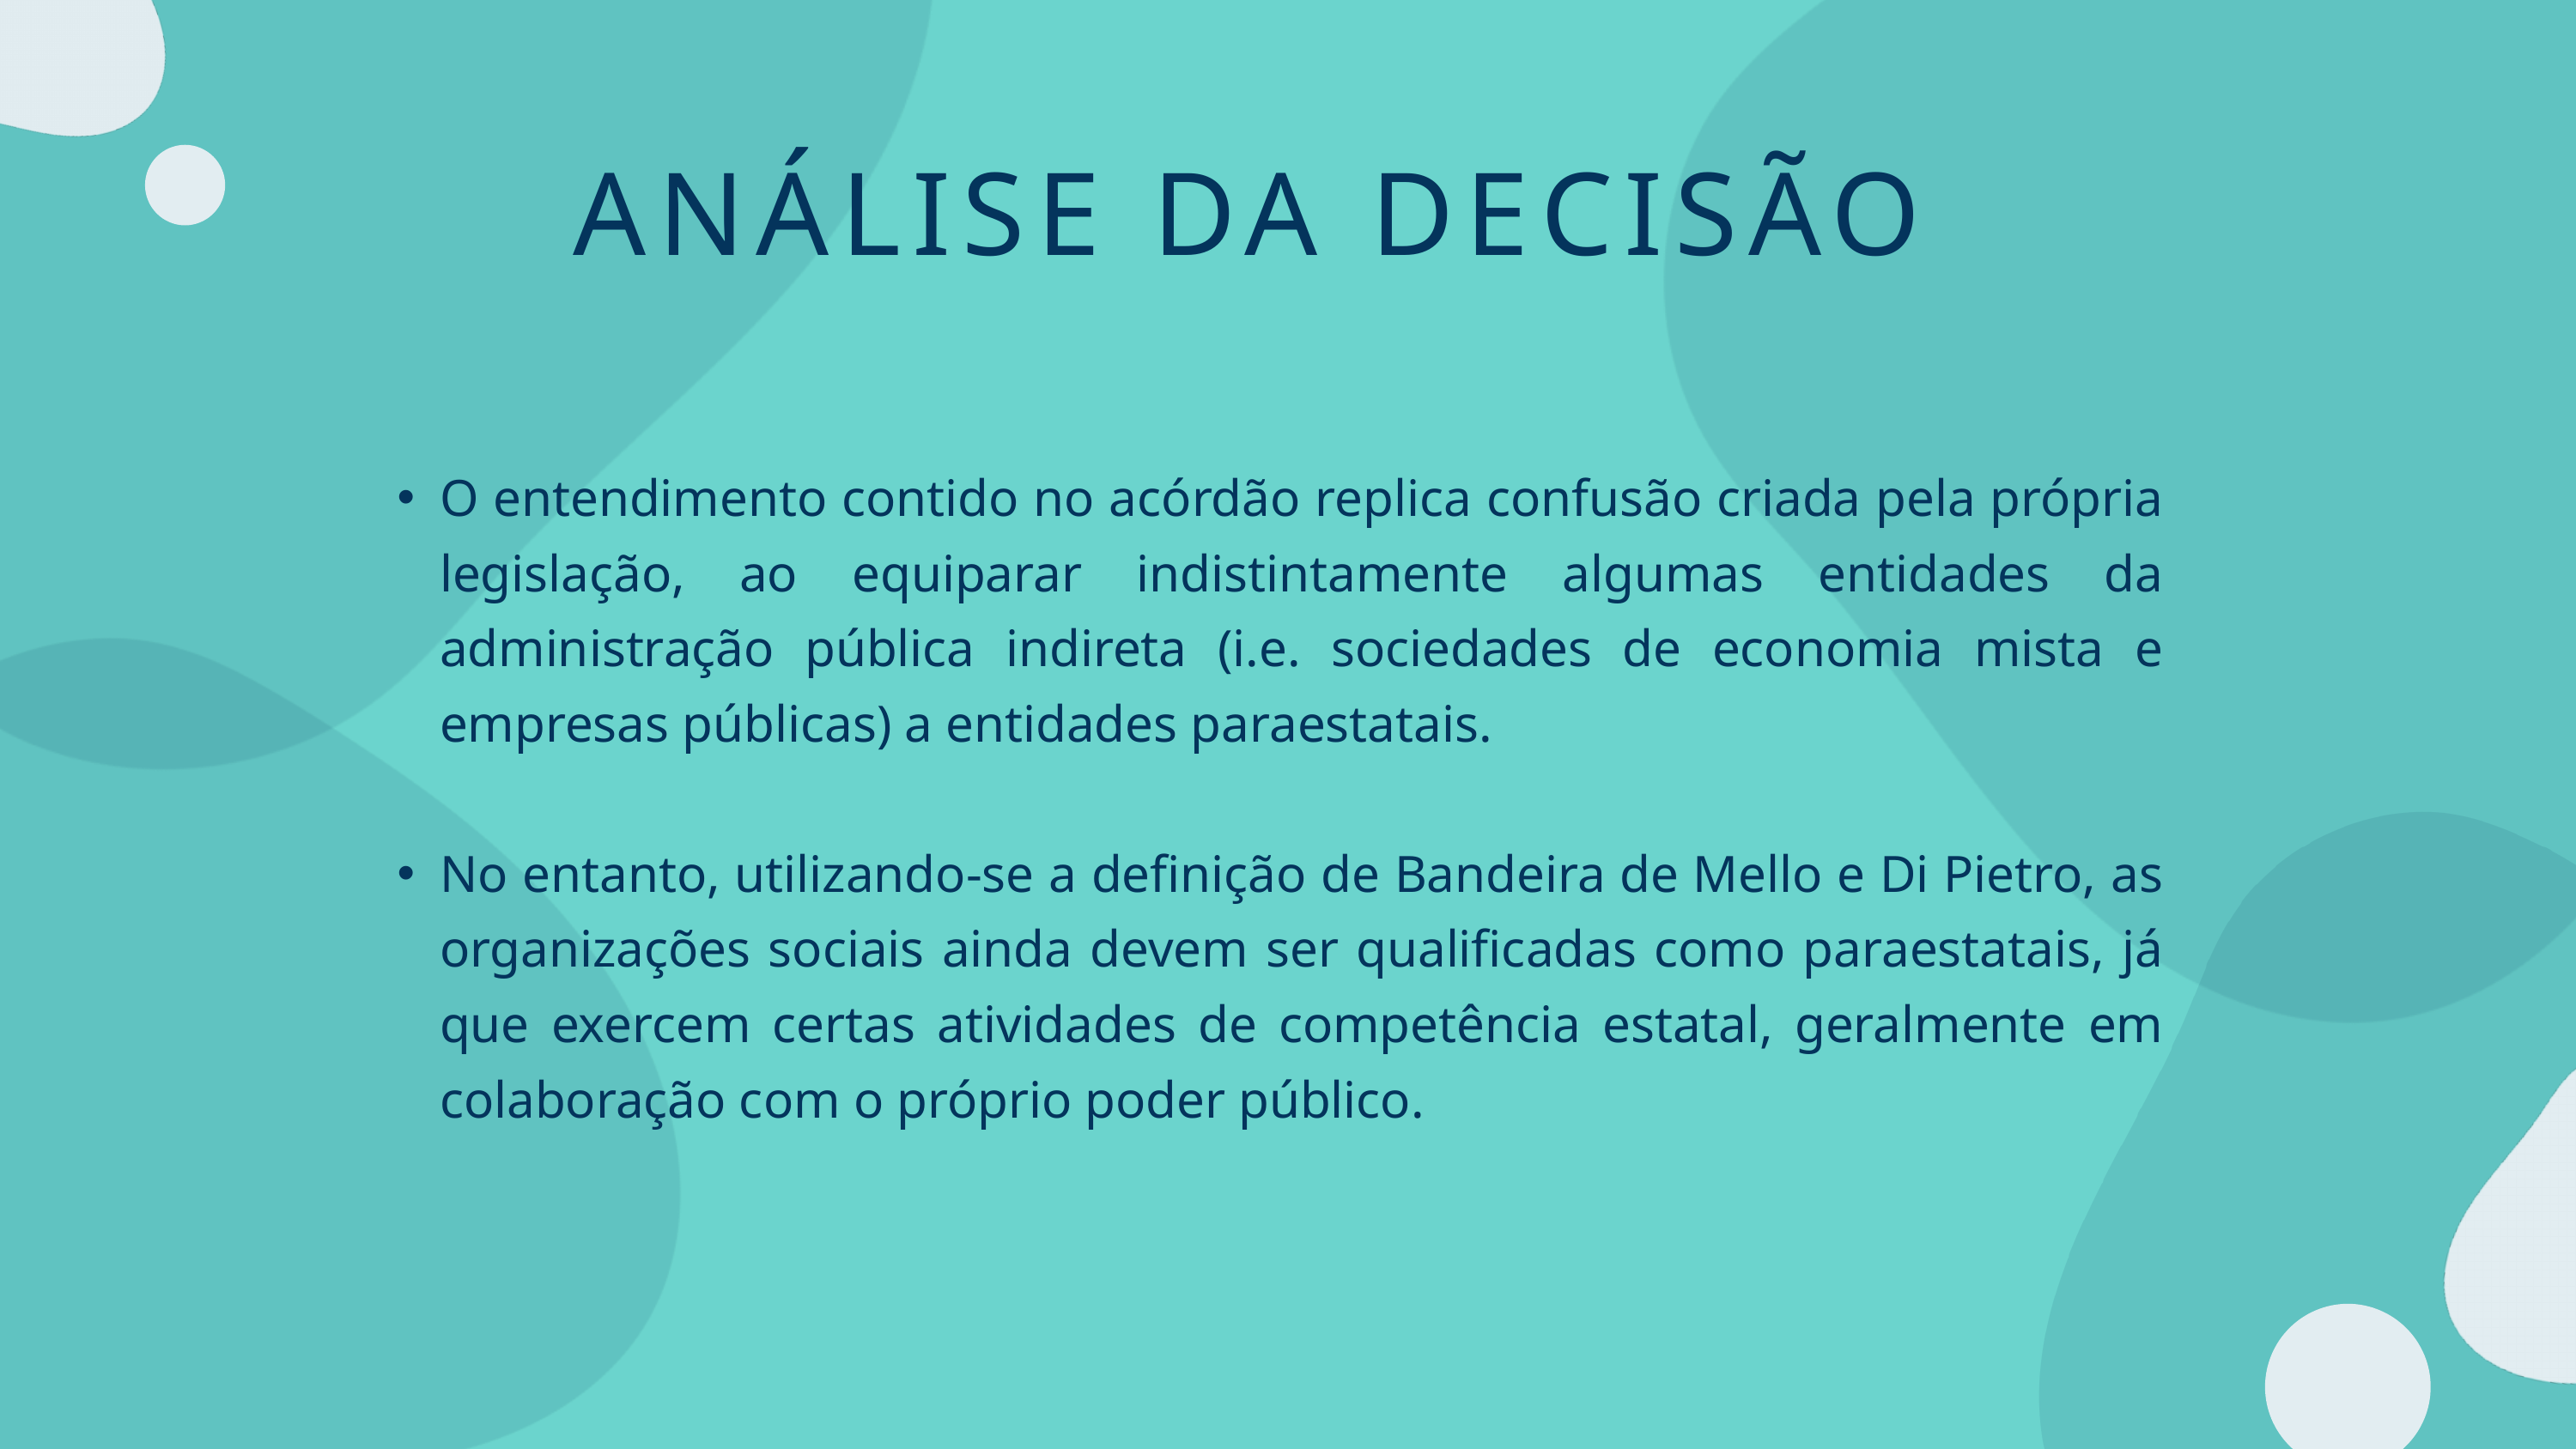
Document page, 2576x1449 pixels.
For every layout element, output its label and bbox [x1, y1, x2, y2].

picture [0, 0, 863, 1449]
text_box [2264, 1303, 2432, 1449]
text_box [332, 140, 2164, 1129]
picture [1660, 0, 2576, 1449]
text_box [144, 144, 226, 226]
